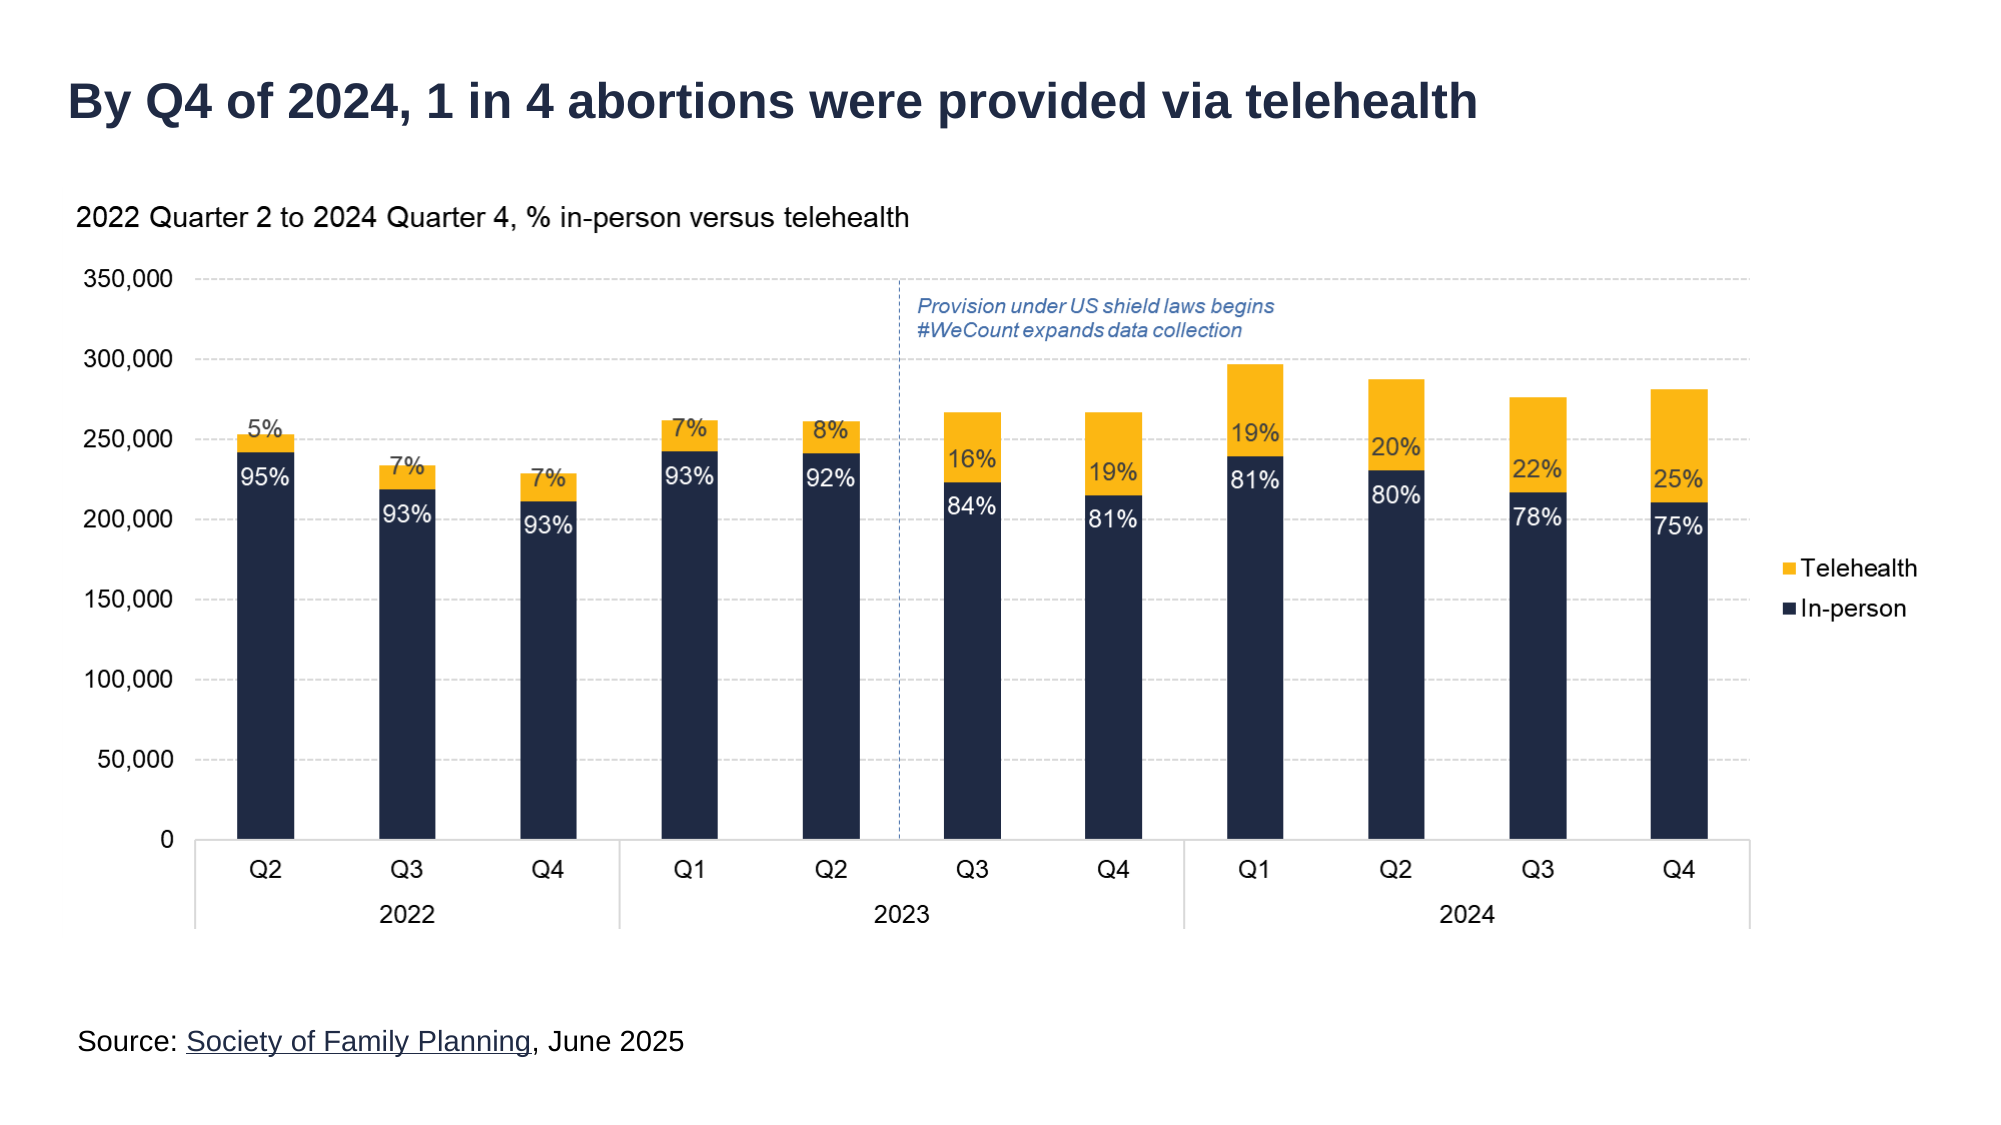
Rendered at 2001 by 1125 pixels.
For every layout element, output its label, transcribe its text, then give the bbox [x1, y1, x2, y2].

title By Q4 of 2024, 1 in 4 abortions were provided via telehealth [67, 59, 1546, 146]
picture [61, 187, 1939, 938]
text_box Source: Society of Family Planning, June 2025 [62, 1014, 828, 1065]
